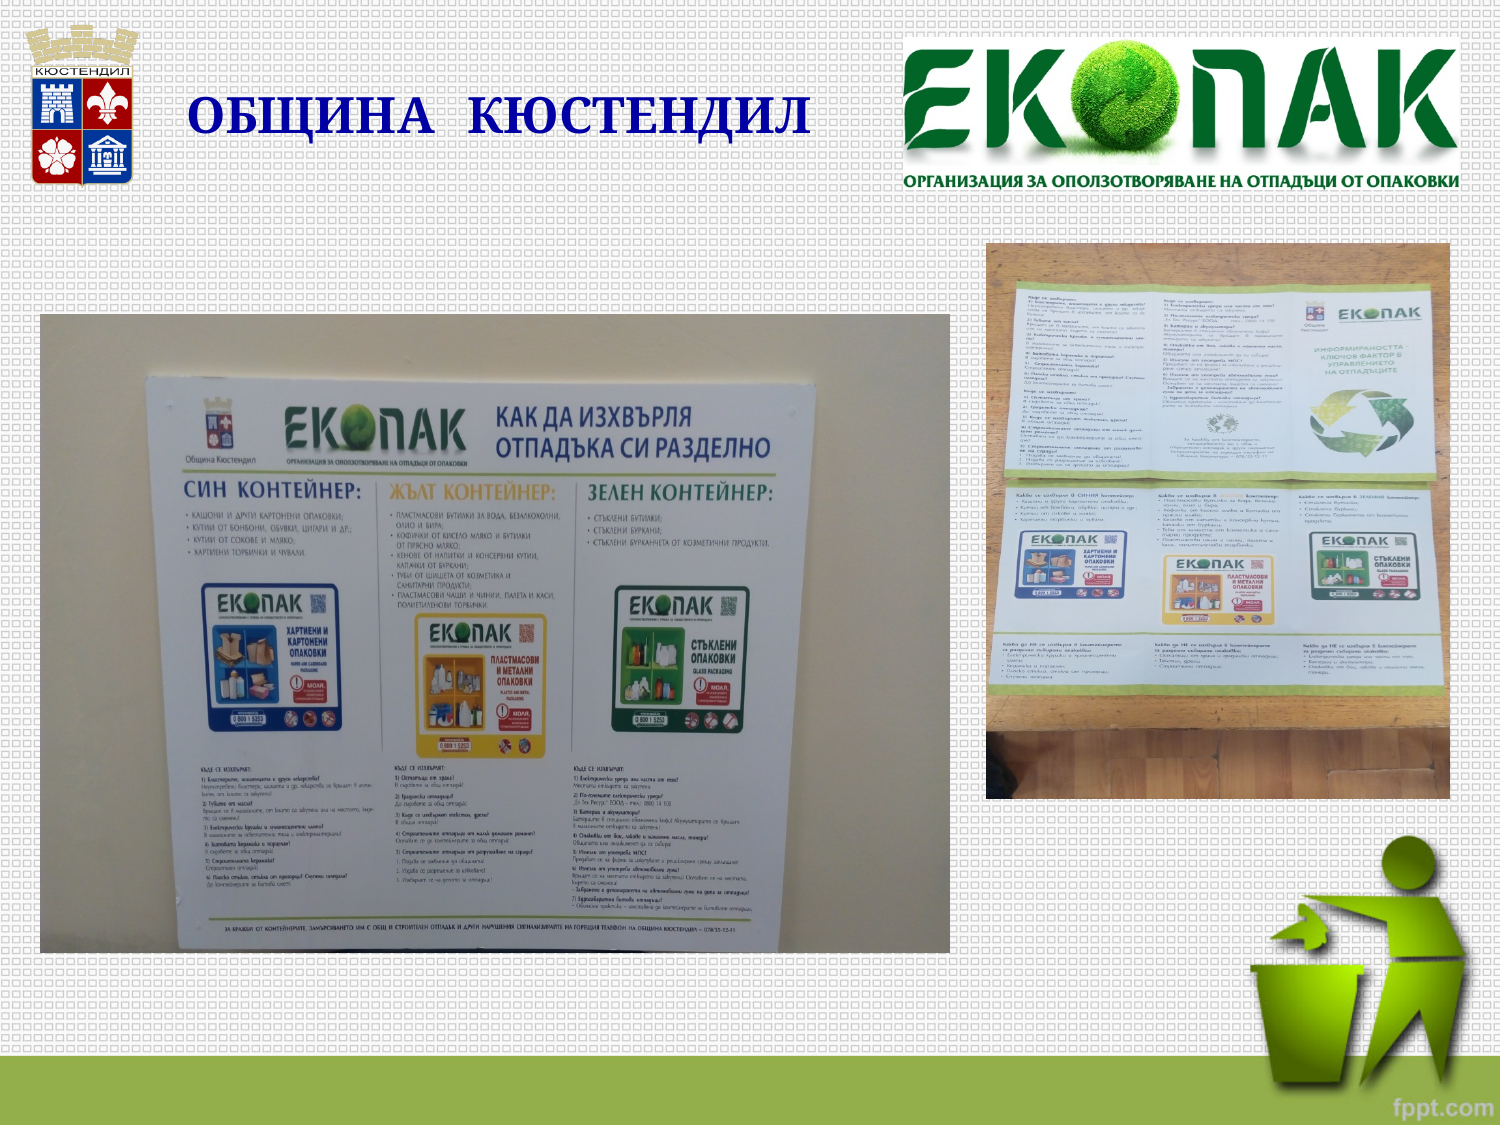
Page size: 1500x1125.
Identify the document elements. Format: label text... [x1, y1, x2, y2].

text_box ОБЩИНА КЮСТЕНДИЛ [171, 35, 869, 192]
picture [0, 0, 1500, 1125]
